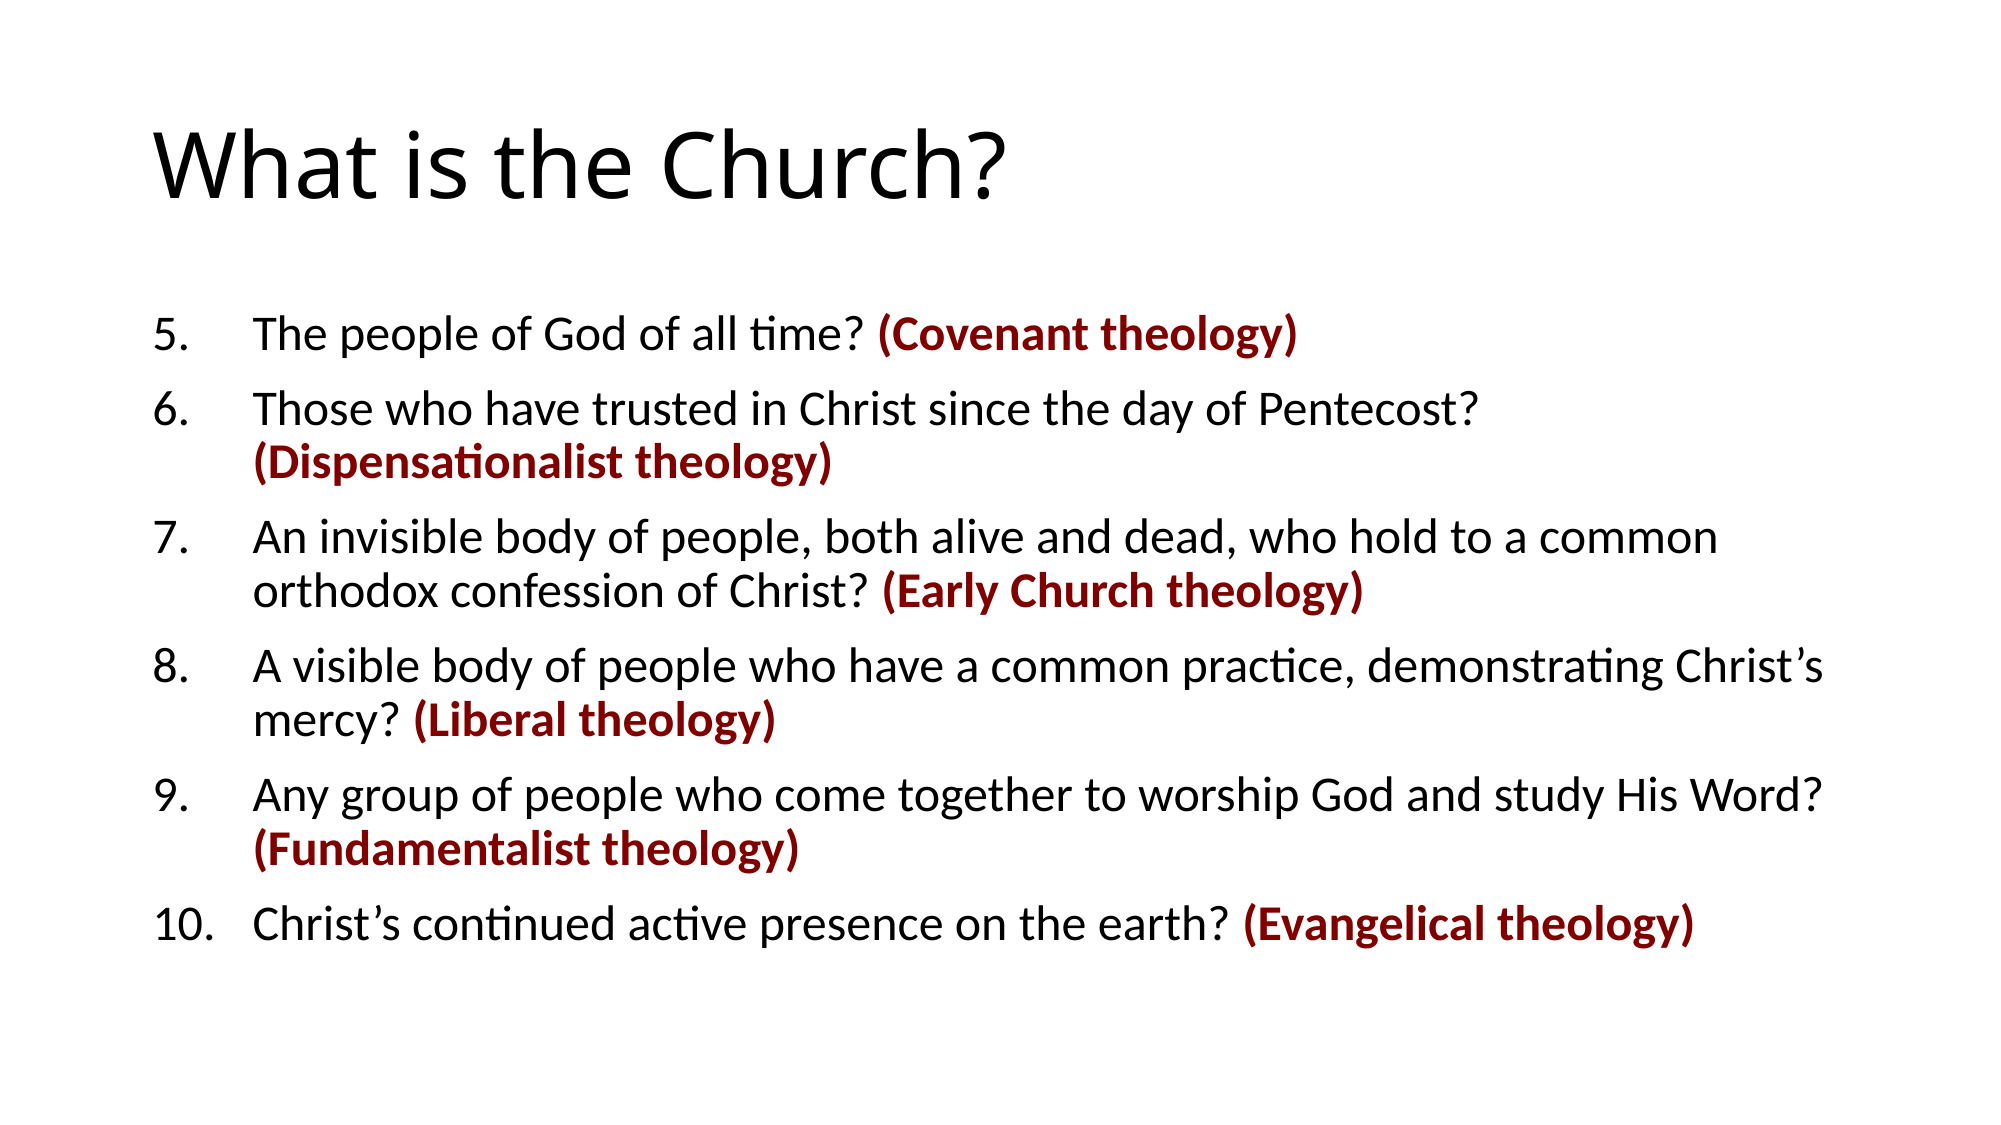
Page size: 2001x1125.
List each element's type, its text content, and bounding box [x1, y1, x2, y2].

title What is the Church? [137, 59, 1863, 278]
list The people of God of all time? (Covenant theology) Those who have trusted in Christ since the day of Pentecost? (Dispensationalist theology) An invisible body of people, both alive and dead, who hold to a common orthodox confession of Christ? (Early Church theology) A visible body of people who have a common practice, demonstrating Christ’s mercy? (Liberal theology) Any group of people who come together to worship God and study His Word? (Fundamentalist theology) Christ’s continued active presence on the earth? (Evangelical theology) [137, 299, 1863, 1014]
